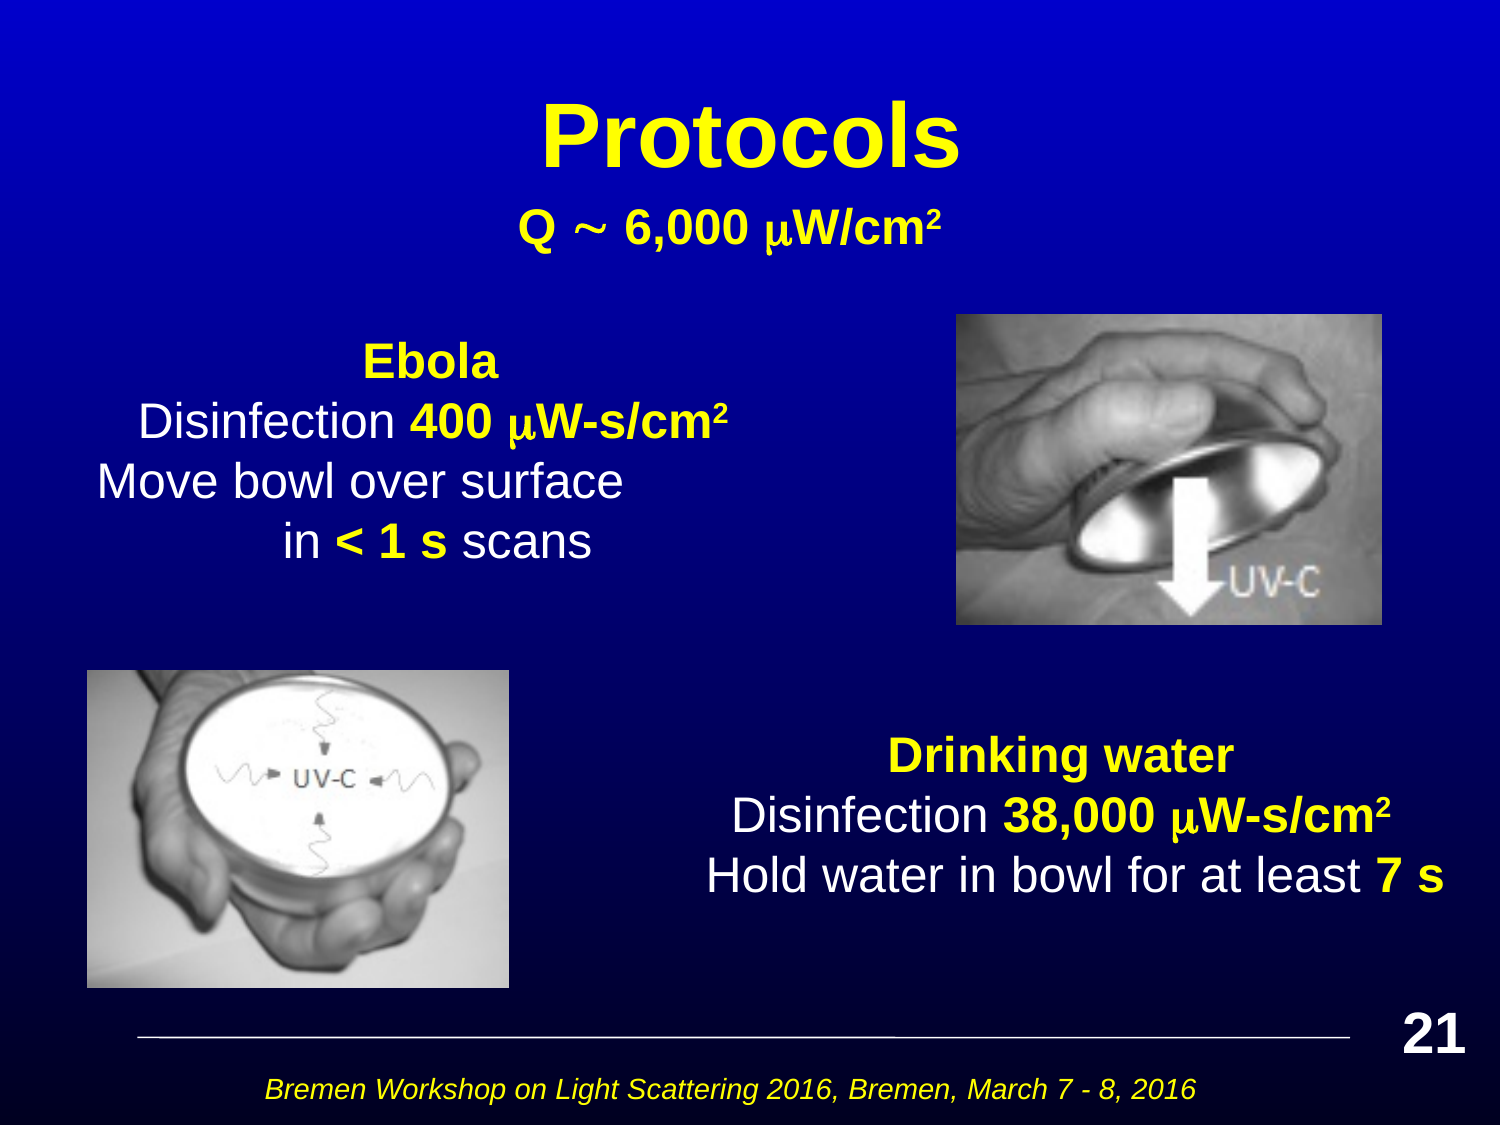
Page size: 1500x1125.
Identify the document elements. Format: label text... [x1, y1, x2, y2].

picture [87, 670, 509, 988]
text_box Q  6,000 W/cm2 [488, 187, 985, 263]
text_box Ebola Disinfection 400 W-s/cm2 Move bowl over surface in < 1 s scans [62, 321, 813, 696]
footer Bremen Workshop on Light Scattering 2016, Bremen, March 7 - 8, 2016 [24, 1062, 1438, 1125]
text_box Drinking water Disinfection 38,000 W-s/cm2 Hold water in bowl for at least 7 s [687, 675, 1464, 910]
text_box 21 [1387, 987, 1500, 1073]
title Protocols [114, 37, 1390, 225]
picture [956, 314, 1382, 626]
